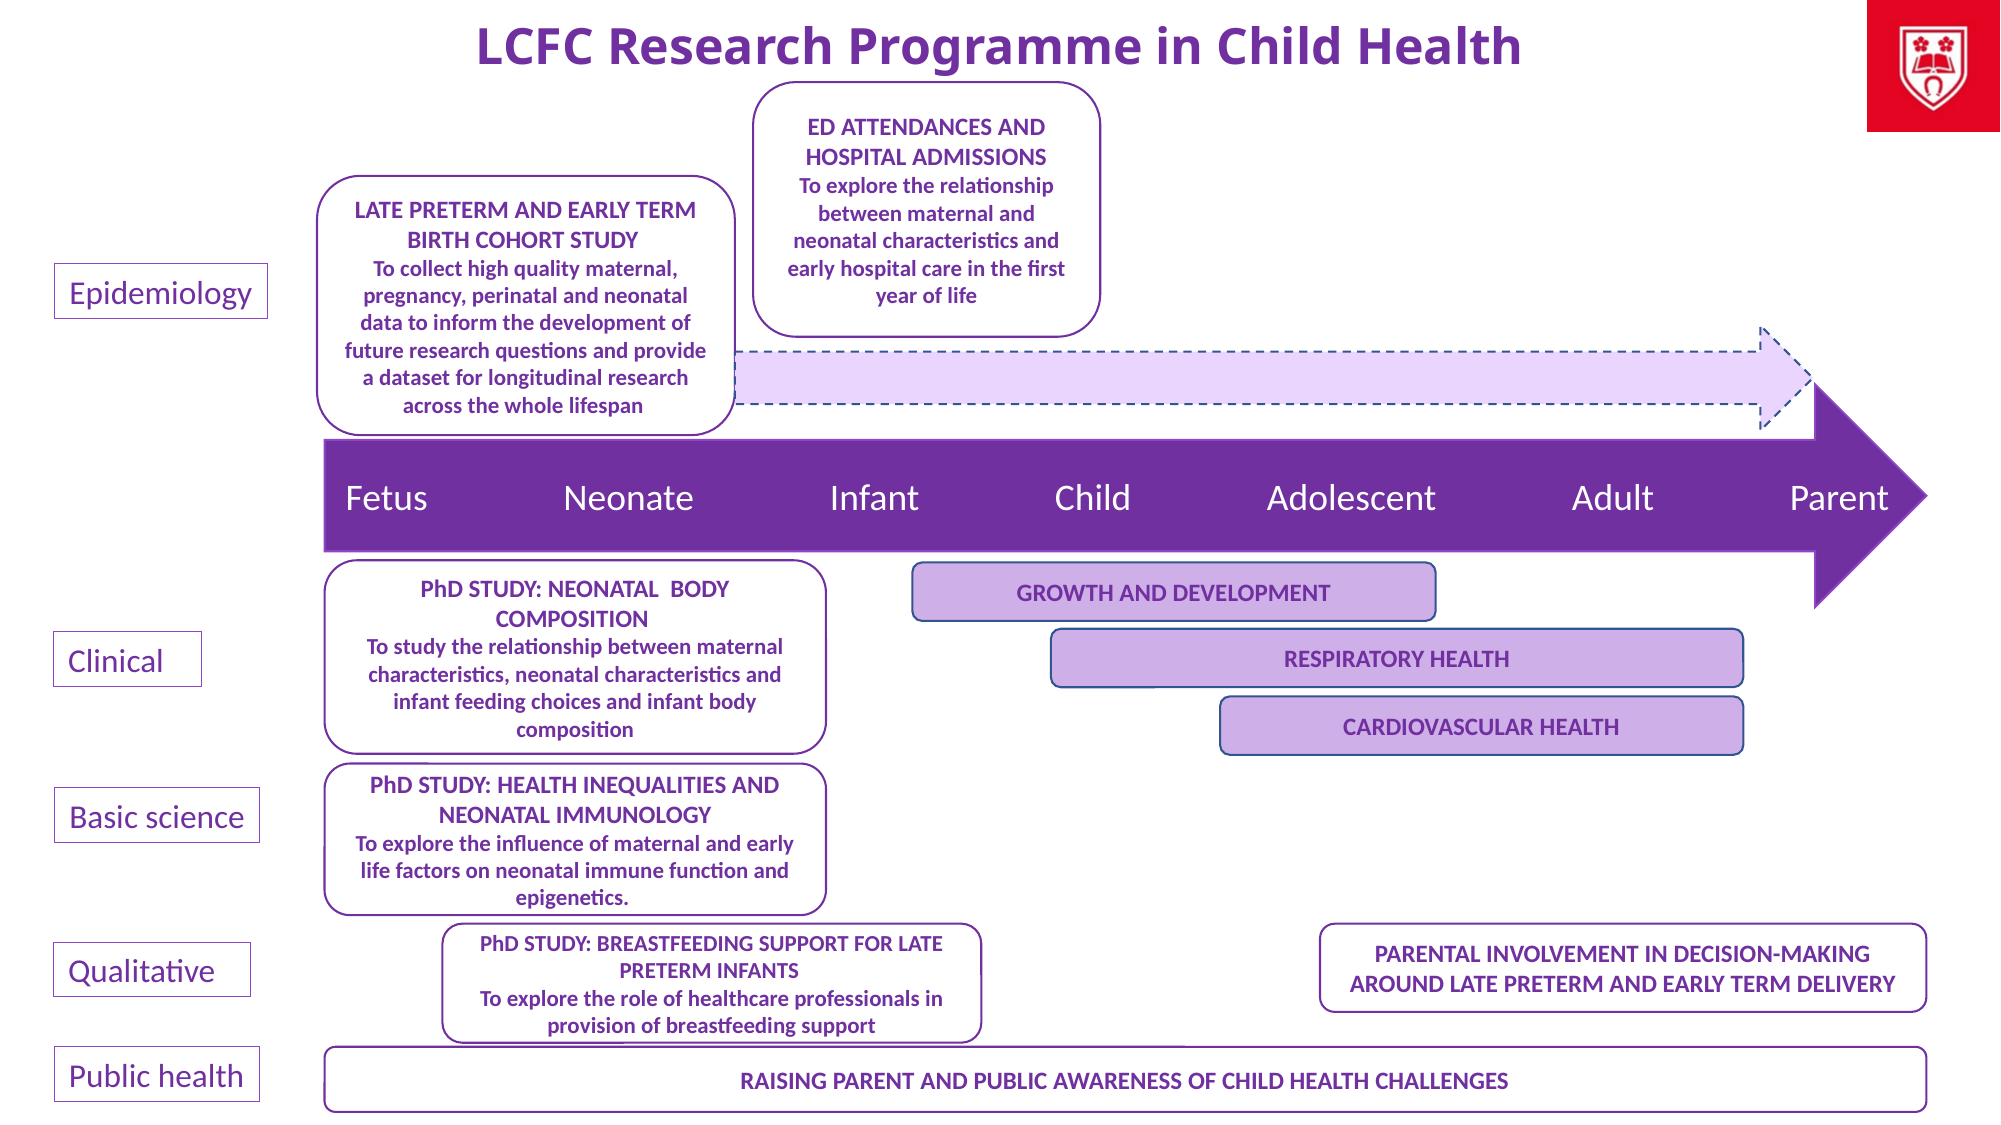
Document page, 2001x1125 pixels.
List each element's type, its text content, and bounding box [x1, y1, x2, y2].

text_box RESPIRATORY HEALTH [1049, 627, 1745, 689]
text_box PhD STUDY: NEONATAL BODY COMPOSITION To study the relationship between maternal characteristics, neonatal characteristics and infant feeding choices and infant body composition [323, 559, 828, 755]
picture [1867, 0, 2000, 132]
text_box CARDIOVASCULAR HEALTH [1219, 695, 1745, 756]
text_box PhD STUDY: HEALTH INEQUALITIES AND NEONATAL IMMUNOLOGY To explore the influence of maternal and early life factors on neonatal immune function and epigenetics. [323, 762, 828, 917]
text_box Clinical [53, 631, 202, 687]
text_box PhD STUDY: BREASTFEEDING SUPPORT FOR LATE PRETERM INFANTS To explore the role of healthcare professionals in provision of breastfeeding support [441, 922, 983, 1044]
text_box [733, 325, 1813, 431]
text_box [323, 381, 1898, 465]
text_box RAISING PARENT AND PUBLIC AWARENESS OF CHILD HEALTH CHALLENGES [323, 1045, 1928, 1113]
text_box Public health [54, 1046, 260, 1102]
text_box LATE PRETERM AND EARLY TERM BIRTH COHORT STUDY To collect high quality maternal, pregnancy, perinatal and neonatal data to inform the development of future research questions and provide a dataset for longitudinal research across the whole lifespan [315, 174, 736, 437]
text_box [323, 526, 1898, 610]
text_box ED ATTENDANCES AND HOSPITAL ADMISSIONS To explore the relationship between maternal and neonatal characteristics and early hospital care in the first year of life [752, 81, 1102, 338]
text_box Basic science [54, 787, 260, 843]
text_box Qualitative [53, 942, 251, 997]
text_box Epidemiology [54, 263, 268, 319]
title LCFC Research Programme in Child Health [0, 0, 1867, 116]
text_box GROWTH AND DEVELOPMENT [911, 561, 1437, 622]
text_box Fetus Neonate Infant Child Adolescent Adult Parent [305, 465, 2000, 526]
text_box PARENTAL INVOLVEMENT IN DECISION-MAKING AROUND LATE PRETERM AND EARLY TERM DELIVERY [1318, 922, 1928, 1013]
